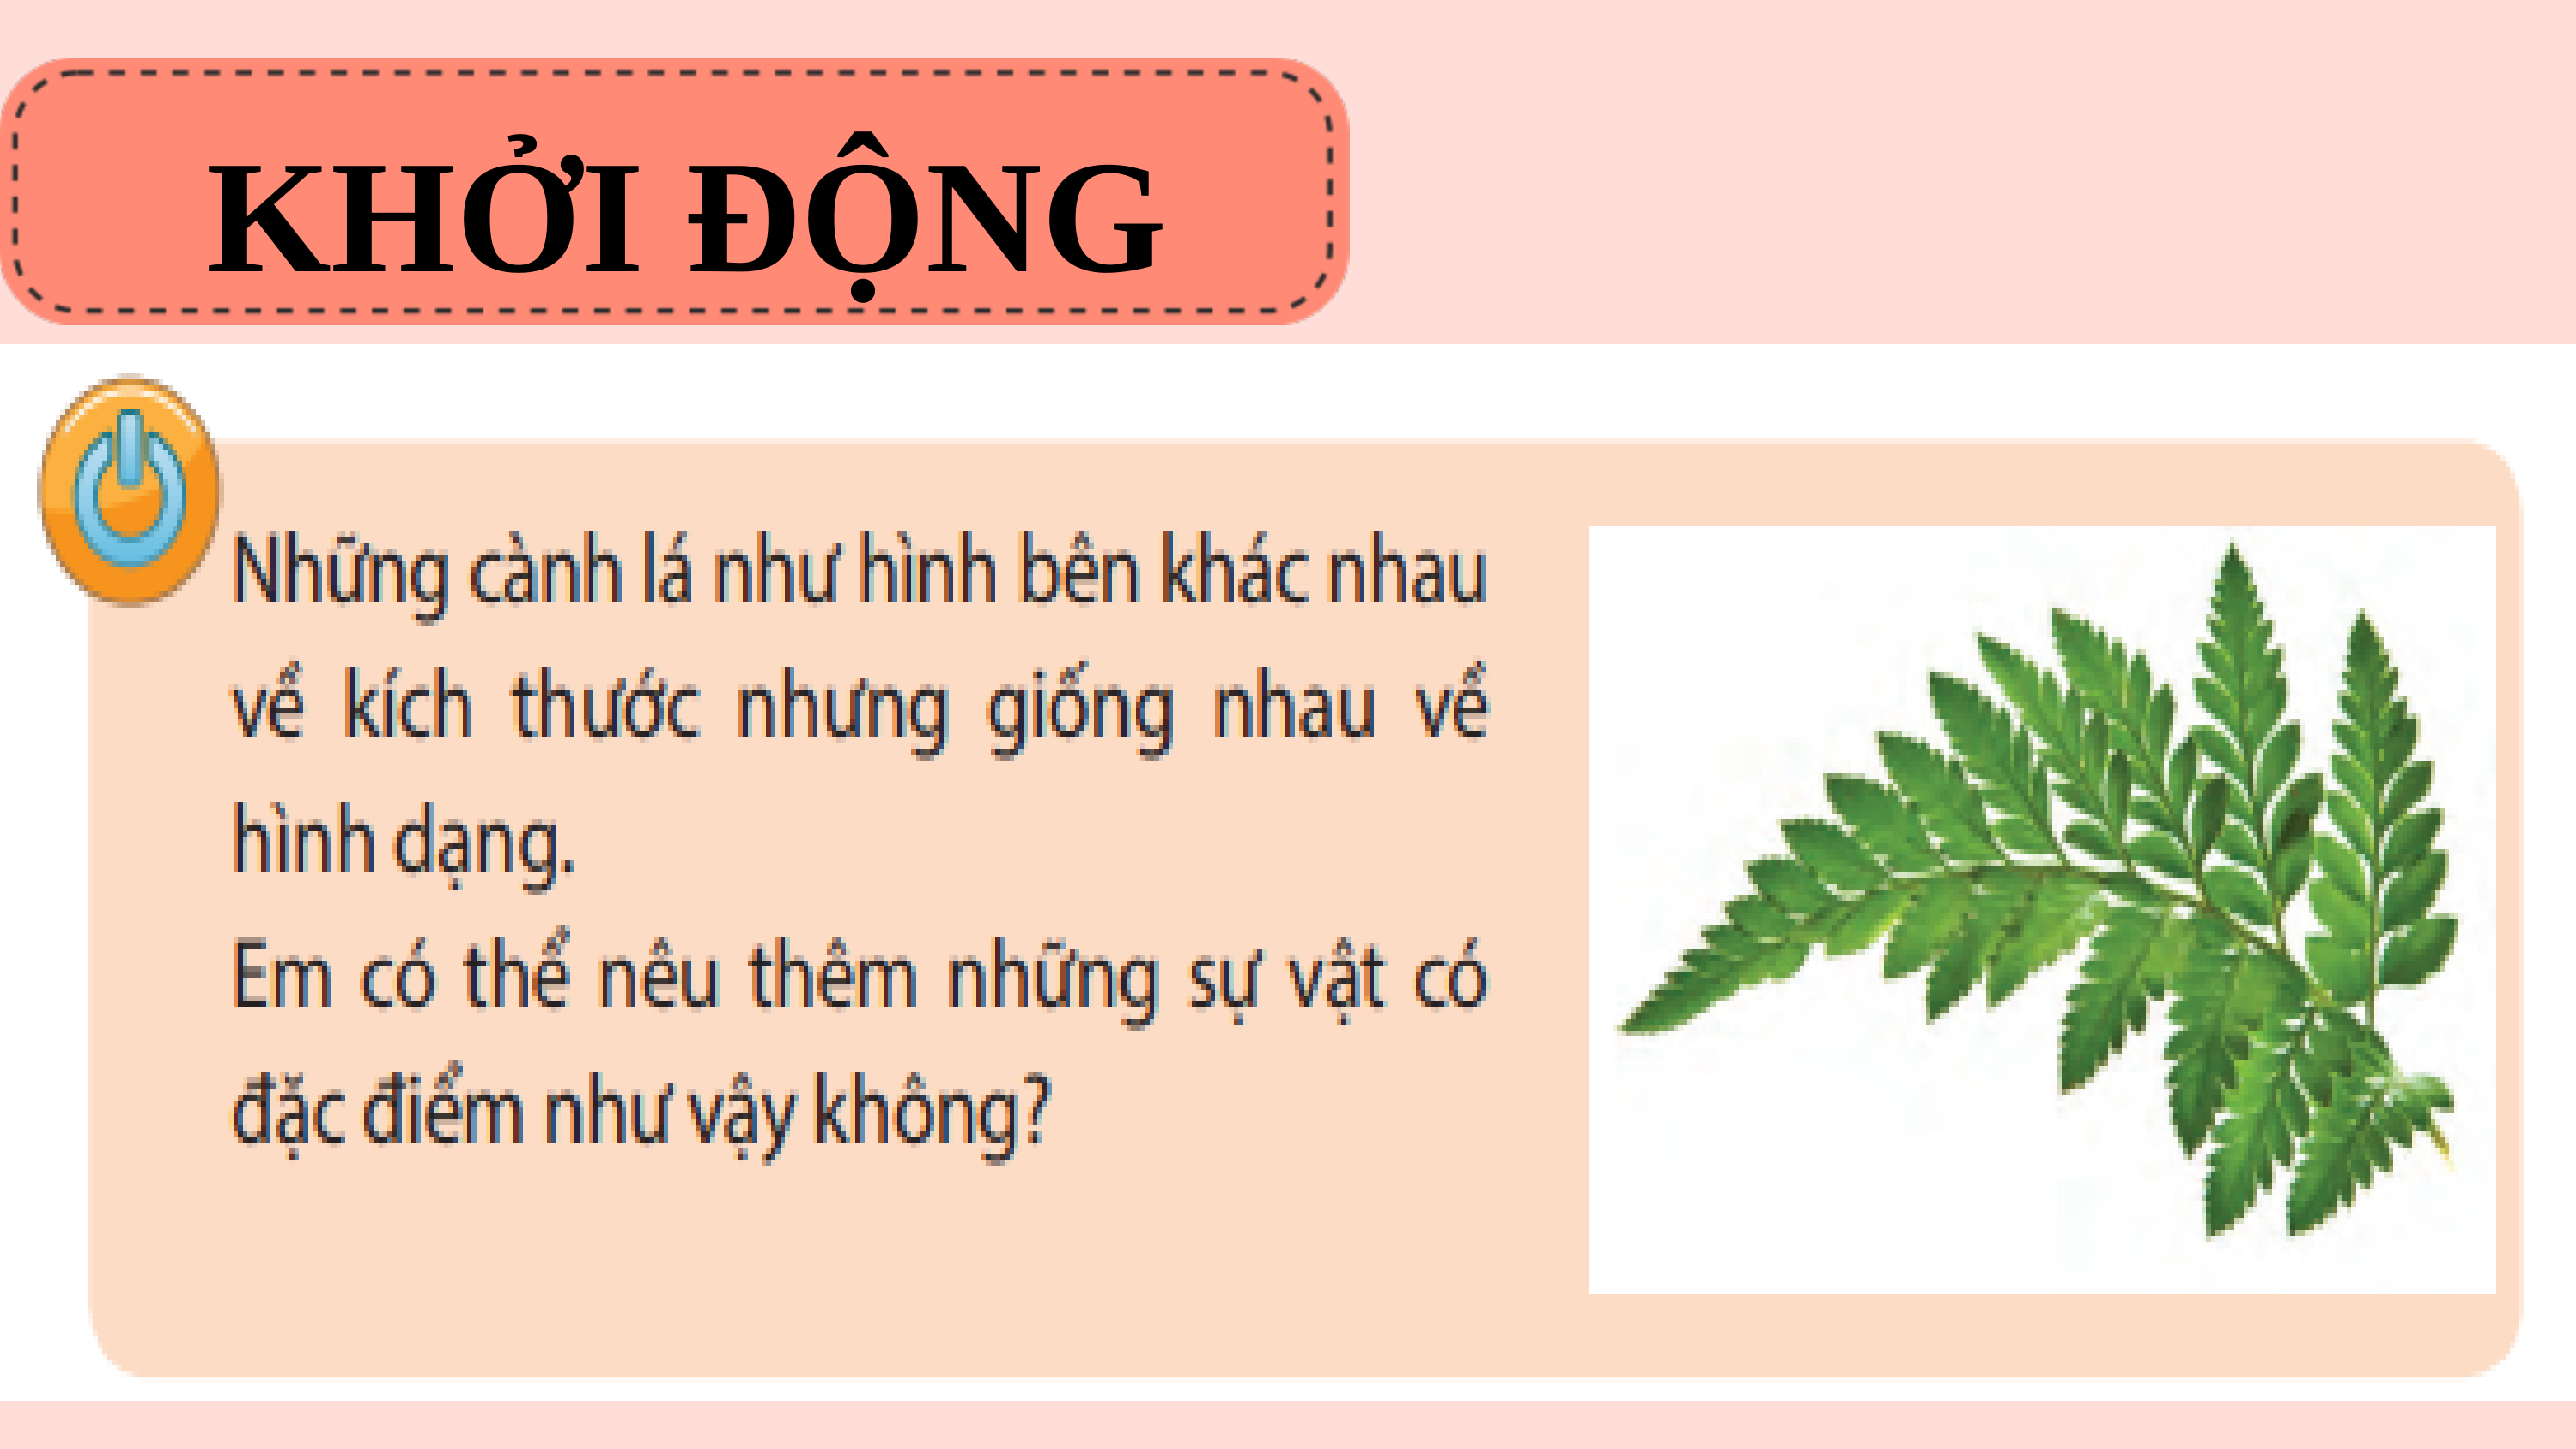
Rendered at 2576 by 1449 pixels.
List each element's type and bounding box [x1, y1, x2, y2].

picture [0, 343, 2576, 1401]
picture [0, 58, 1350, 325]
